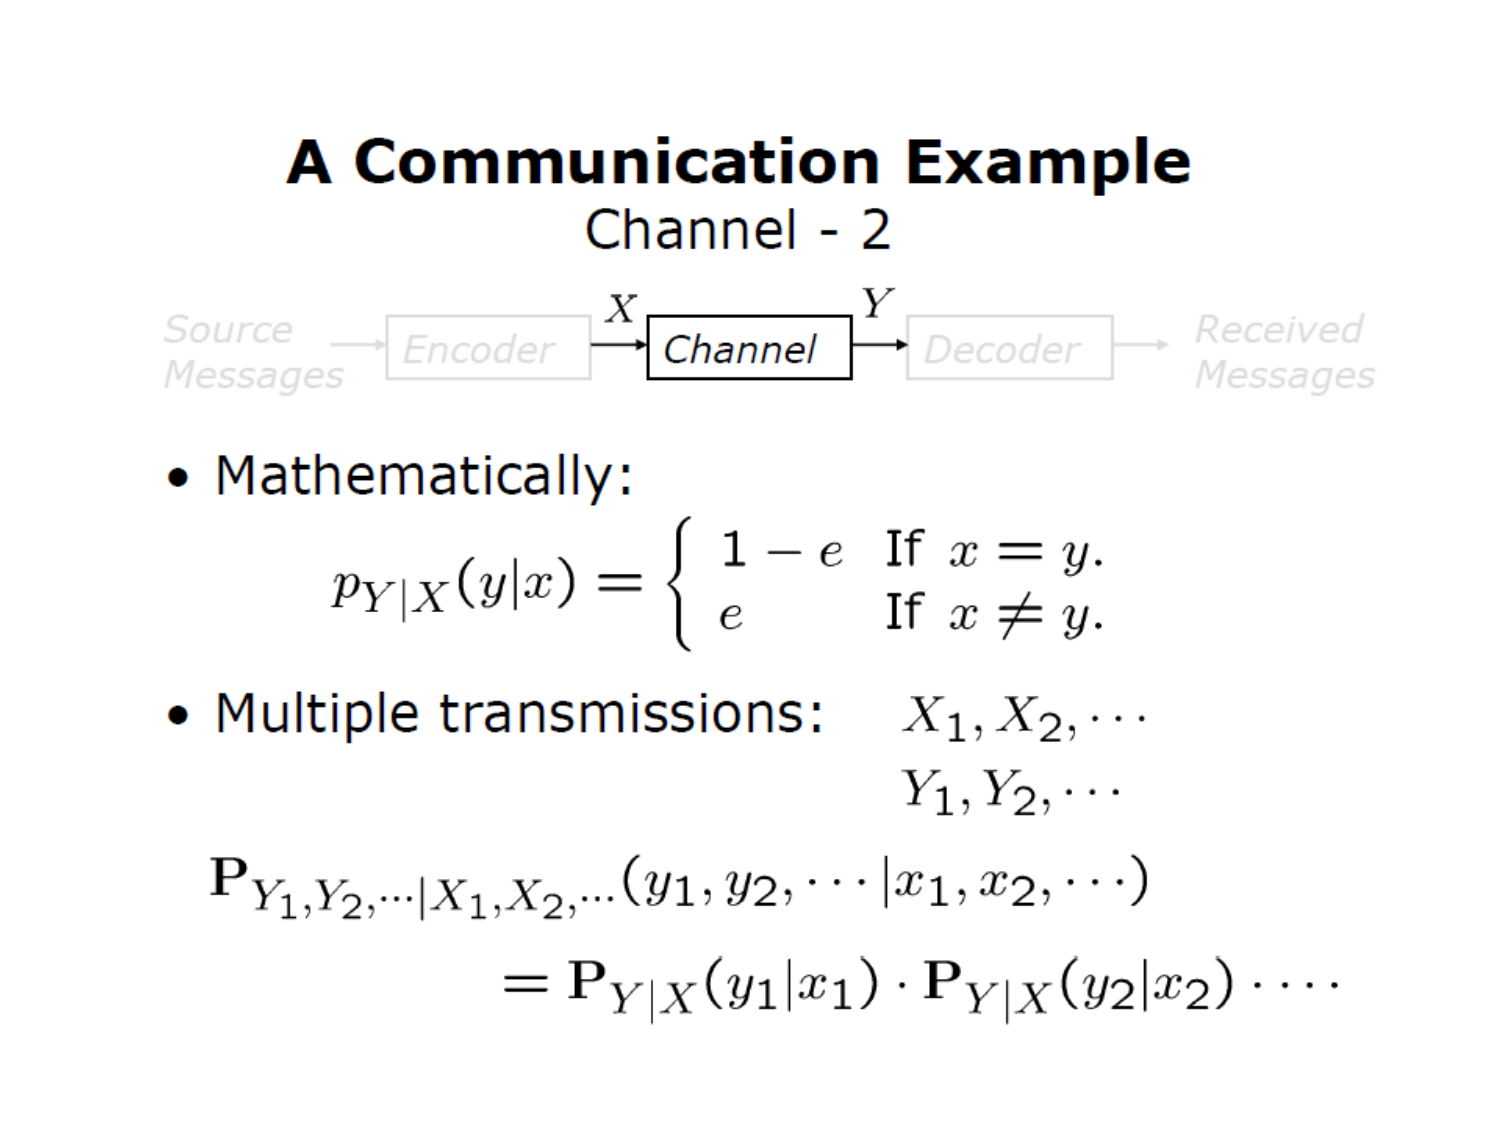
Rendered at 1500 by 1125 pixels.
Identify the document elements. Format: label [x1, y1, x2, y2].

list [98, 74, 1402, 1051]
